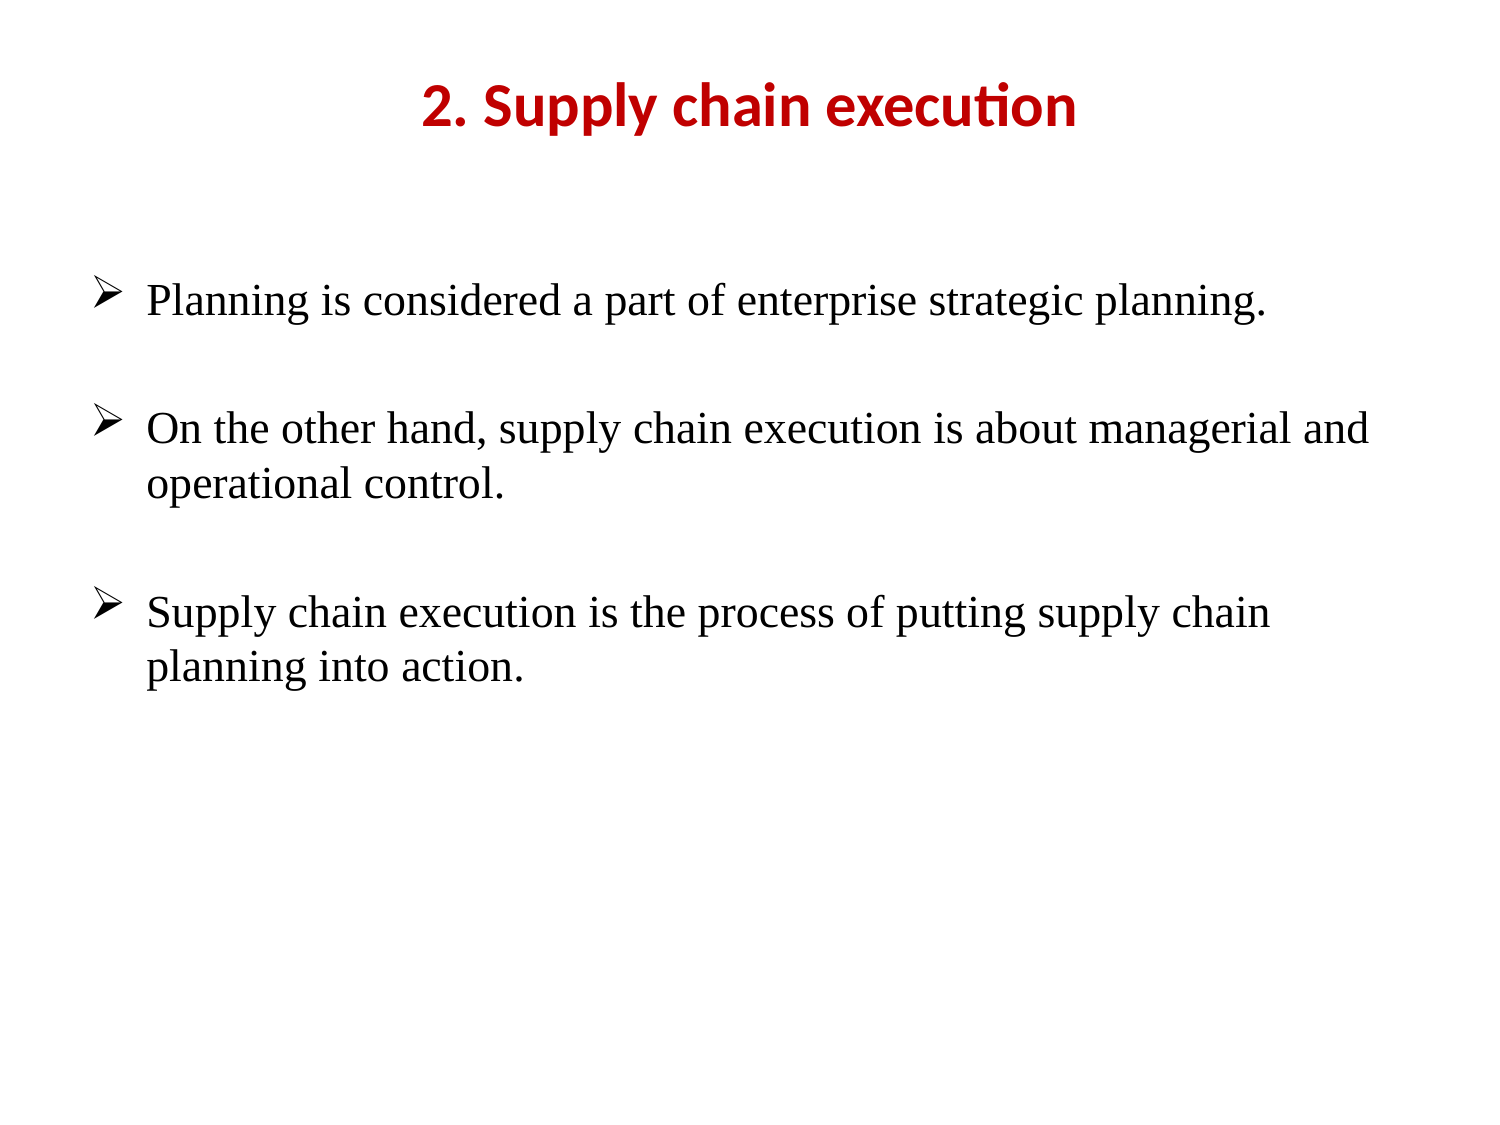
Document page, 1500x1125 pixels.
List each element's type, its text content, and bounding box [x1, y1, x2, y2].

list Planning is considered a part of enterprise strategic planning. On the other hand, supply chain execution is about managerial and operational control. Supply chain execution is the process of putting supply chain planning into action. [75, 262, 1425, 1005]
title 2. Supply chain execution [75, 45, 1425, 233]
